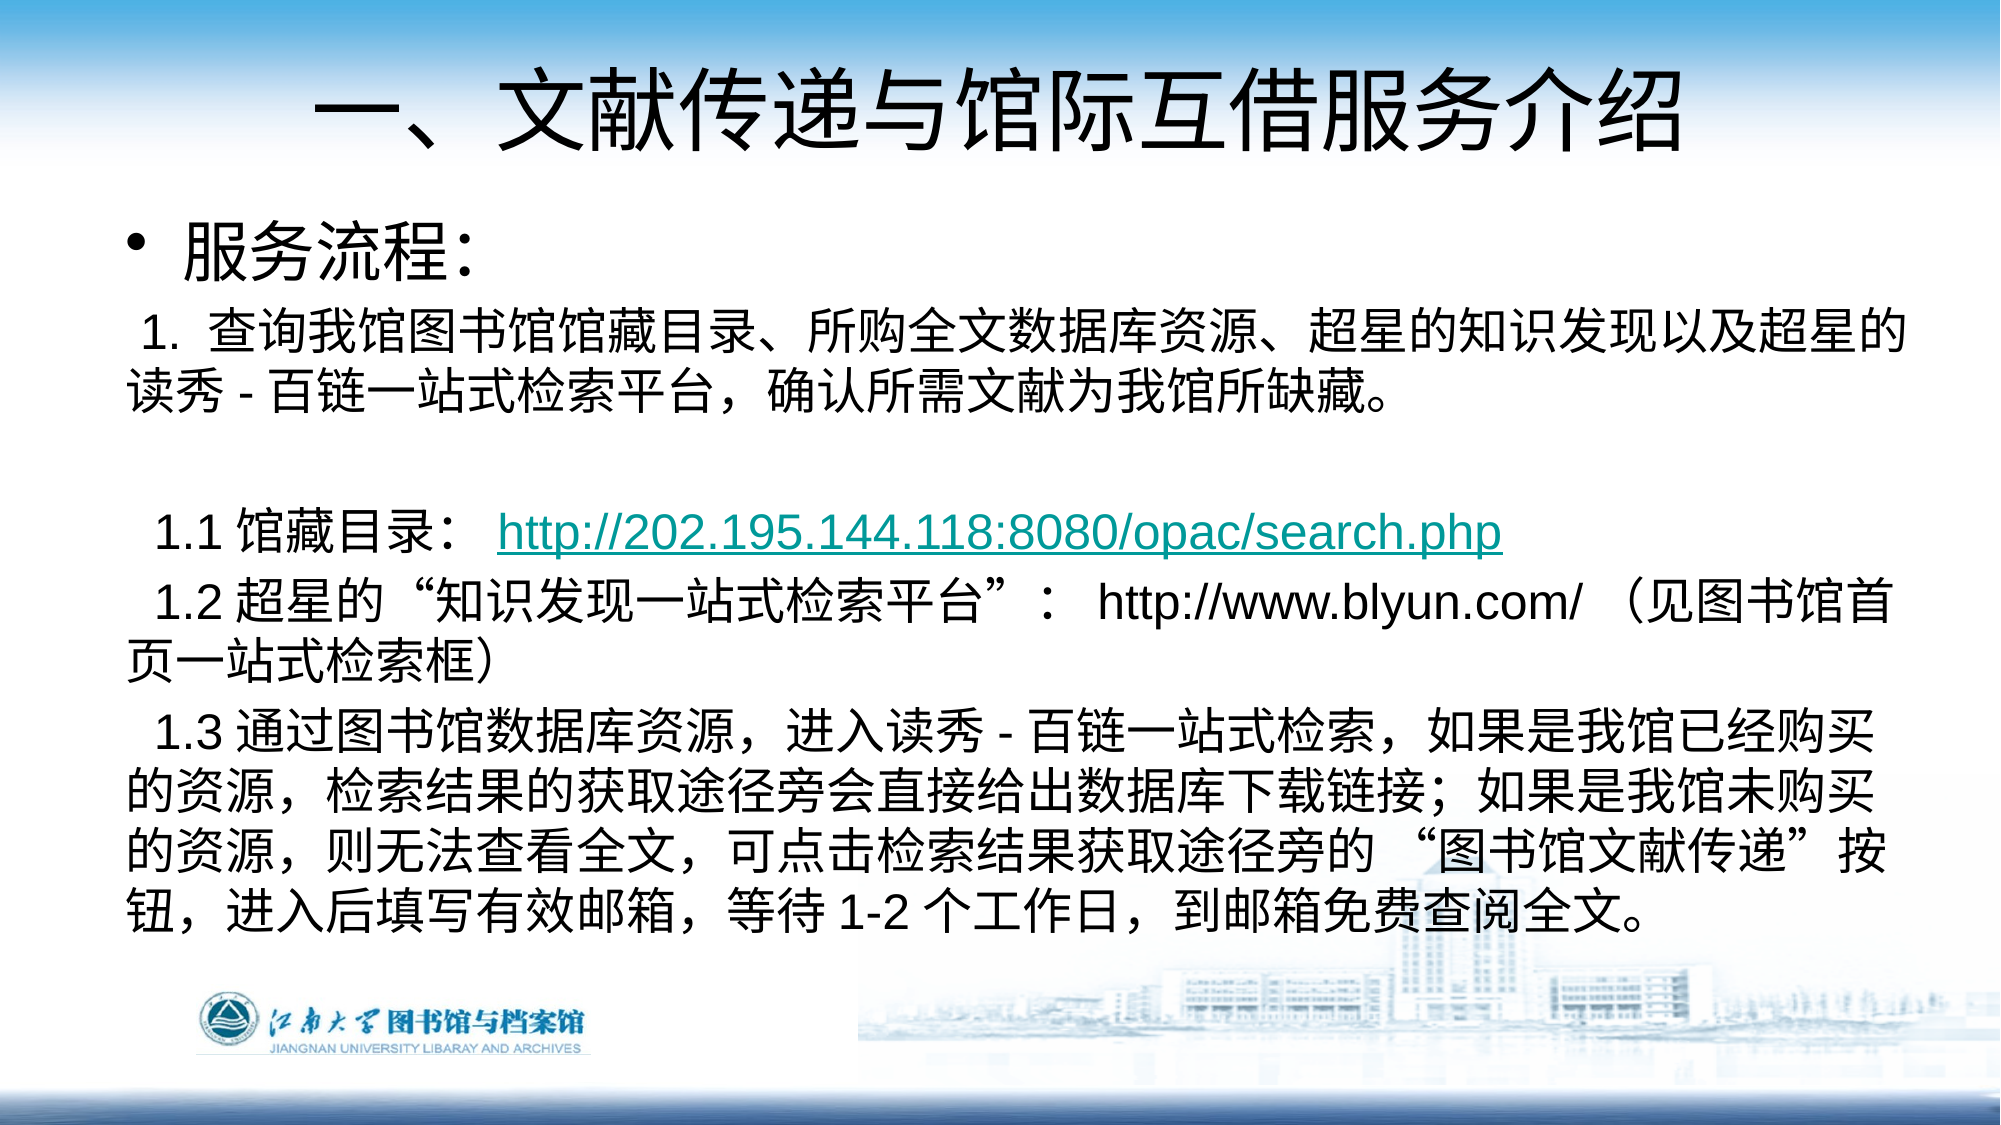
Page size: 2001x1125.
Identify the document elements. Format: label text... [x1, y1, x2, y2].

picture [0, 0, 2000, 186]
picture [196, 1006, 591, 1055]
list 服务流程： 1. 查询我馆图书馆馆藏目录、所购全文数据库资源、超星的知识发现以及超星的读秀-百链一站式检索平台，确认所需文献为我馆所缺藏。 1.1馆藏目录：http://202.195.144.118:8080/opac/search.php 1.2超星的“知识发现一站式检索平台”：http://www.blyun.com/（见图书馆首页一站式检索框） 1.3通过图书馆数据库资源，进入读秀-百链一站式检索，如果是我馆已经购买的资源，检索结果的获取途径旁会直接给出数据库下载链接；如果是我馆未购买的资源，则无法查看全文，可点击检索结果获取途径旁的 “图书馆文献传递”按钮，进入后填写有效邮箱，等待1-2个工作日，到邮箱免费查阅全文。 [110, 201, 1927, 1006]
picture [0, 774, 2000, 1125]
title 一、文献传递与馆际互借服务介绍 [99, 45, 1900, 203]
